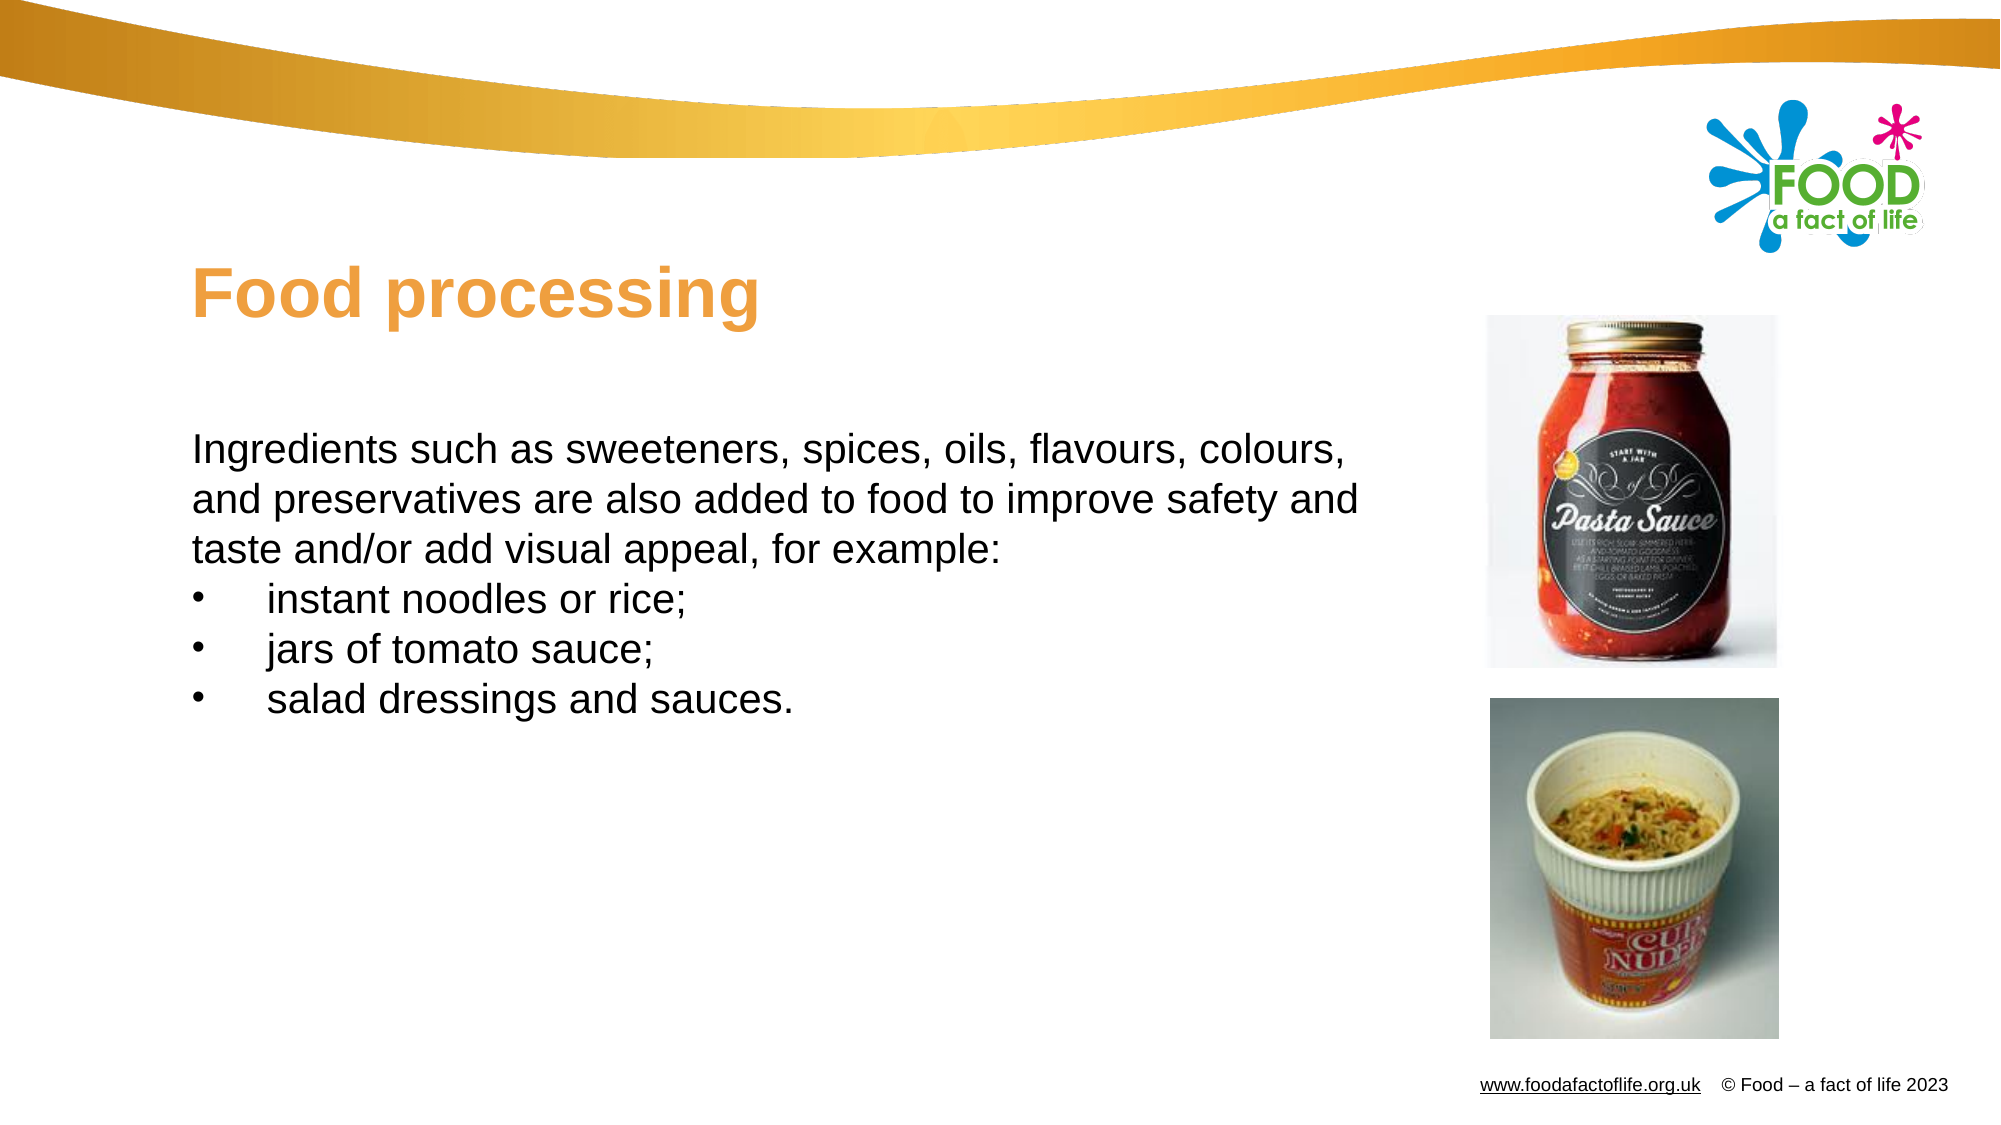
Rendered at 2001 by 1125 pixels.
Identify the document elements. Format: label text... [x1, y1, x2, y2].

subtitle Ingredients such as sweeteners, spices, oils, flavours, colours, and preservatives are also added to food to improve safety and taste and/or add visual appeal, for example: instant noodles or rice; jars of tomato sauce; salad dressings and sauces. [191, 421, 1417, 1013]
picture [0, 0, 2000, 1125]
title Food processing [191, 256, 1787, 375]
